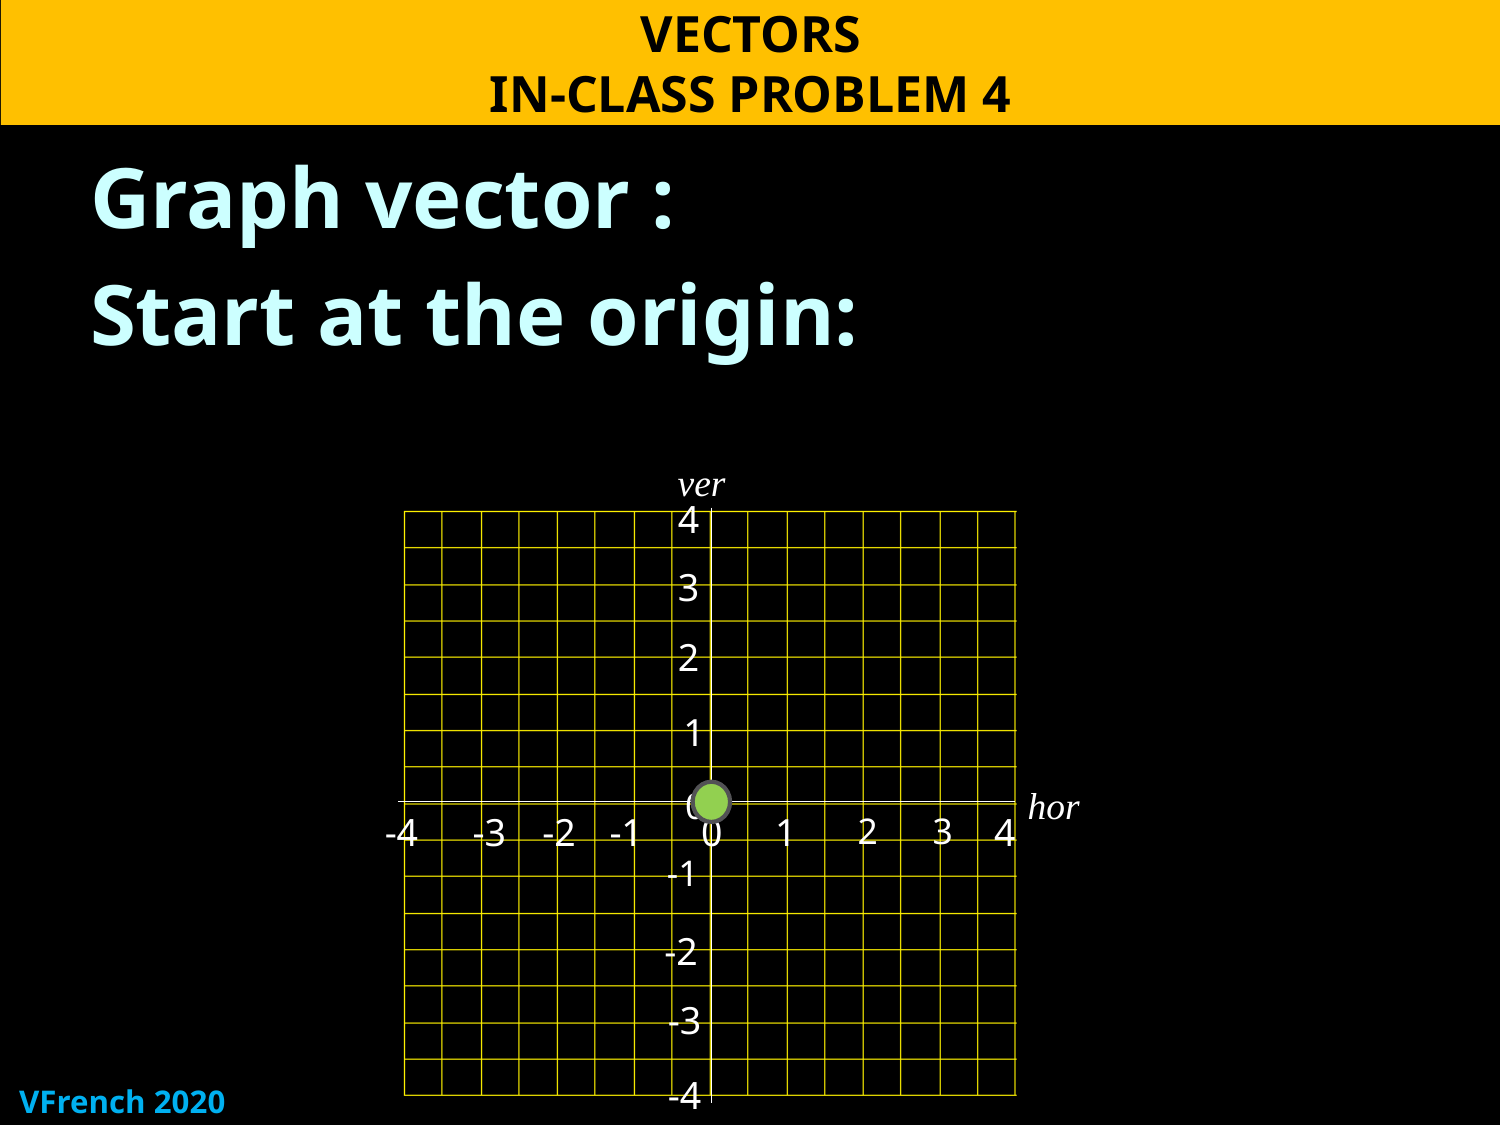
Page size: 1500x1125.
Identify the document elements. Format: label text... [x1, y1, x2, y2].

text_box VFrench 2020 [4, 1074, 241, 1125]
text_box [366, 451, 1096, 1125]
text_box VECTORS IN-CLASS PROBLEM 4 [0, 0, 1500, 125]
